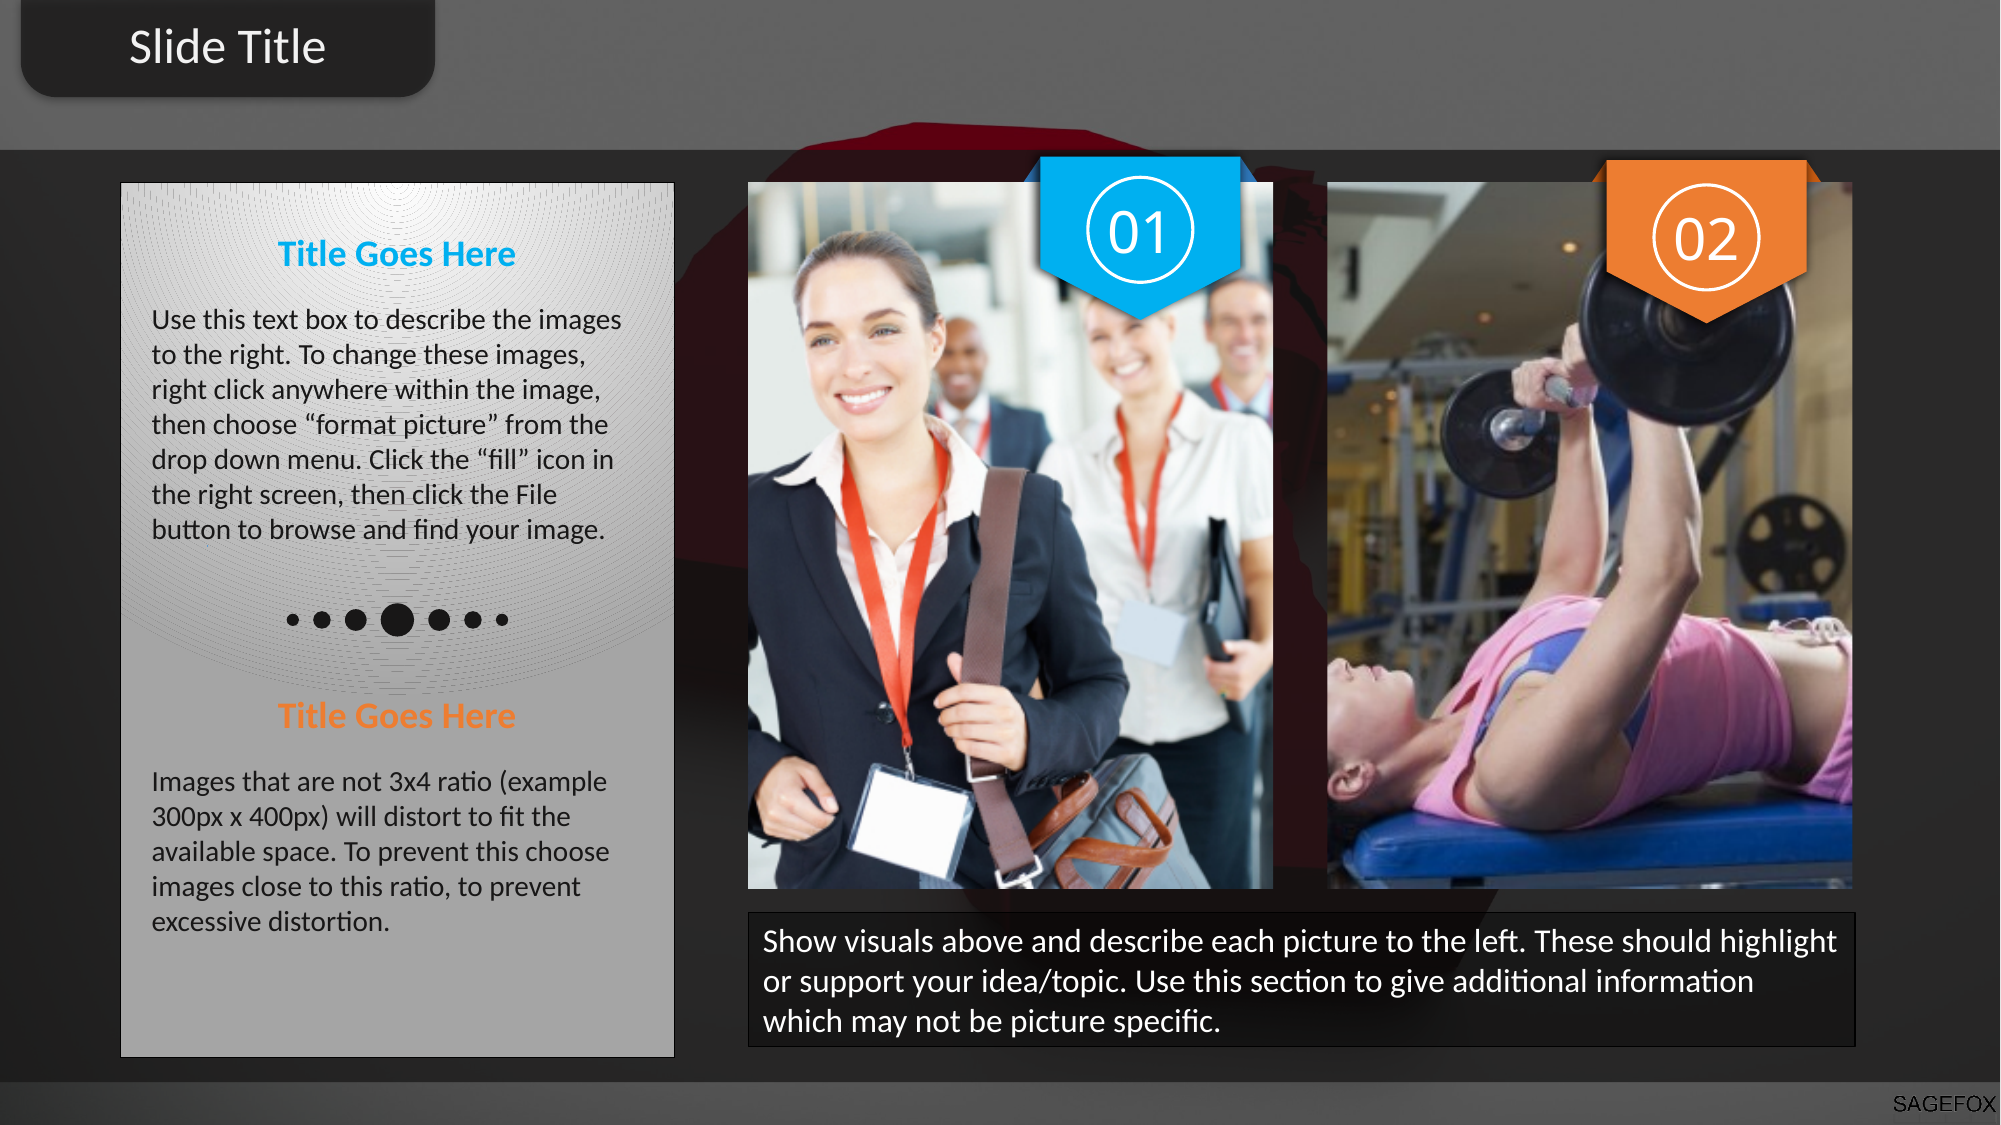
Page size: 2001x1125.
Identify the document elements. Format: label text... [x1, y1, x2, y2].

text_box Title Goes Here Images that are not 3x4 ratio (example 300px x 400px) will distort to fit the available space. To prevent this choose images close to this ratio, to prevent excessive distortion. [151, 690, 644, 938]
text_box [1605, 159, 1808, 325]
text_box Show visuals above and describe each picture to the left. These should highlight or support your idea/topic. Use this section to give additional information which may not be picture specific. [748, 912, 1855, 1047]
text_box 01 [1087, 177, 1193, 283]
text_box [286, 603, 509, 637]
text_box [1250, 169, 1259, 182]
text_box 02 [1654, 184, 1760, 290]
text_box [0, 149, 2000, 1083]
text_box [1815, 171, 1823, 182]
text_box [1326, 182, 1853, 889]
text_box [20, 0, 436, 98]
text_box [1039, 155, 1242, 322]
text_box Title Goes Here Use this text box to describe the images to the right. To change these images, right click anywhere within the image, then choose “format picture” from the drop down menu. Click the “fill” icon in the right screen, then click the File button to browse and find your image. [151, 229, 644, 546]
text_box [119, 182, 675, 1058]
text_box [747, 182, 1274, 889]
picture [0, 0, 2001, 1125]
